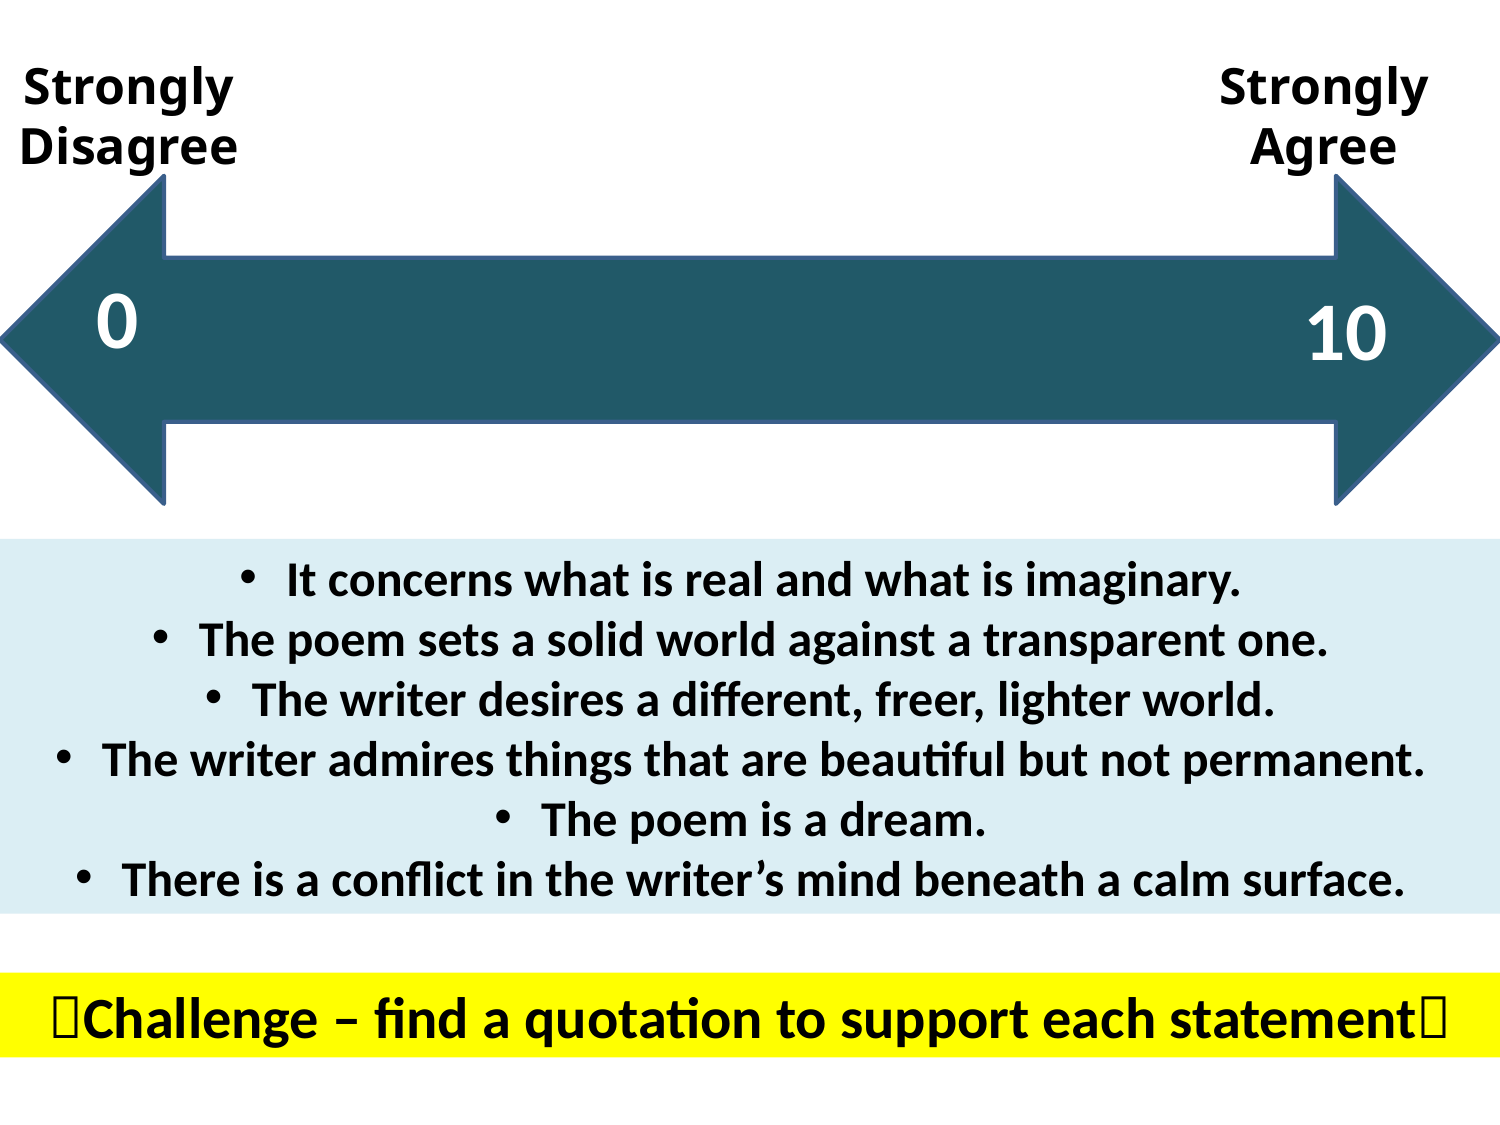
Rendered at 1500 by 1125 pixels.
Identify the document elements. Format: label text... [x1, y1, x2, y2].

text_box 0 [82, 257, 153, 373]
text_box Strongly Agree [1195, 46, 1454, 182]
text_box Challenge – find a quotation to support each statement [0, 972, 1500, 1058]
text_box 10 [1289, 269, 1418, 385]
text_box Strongly Disagree [0, 46, 258, 182]
text_box It concerns what is real and what is imaginary. The poem sets a solid world against a transparent one. The writer desires a different, freer, lighter world. The writer admires things that are beautiful but not permanent. The poem is a dream. There is a conflict in the writer’s mind beneath a calm surface. [0, 538, 1500, 914]
text_box [0, 182, 1500, 506]
